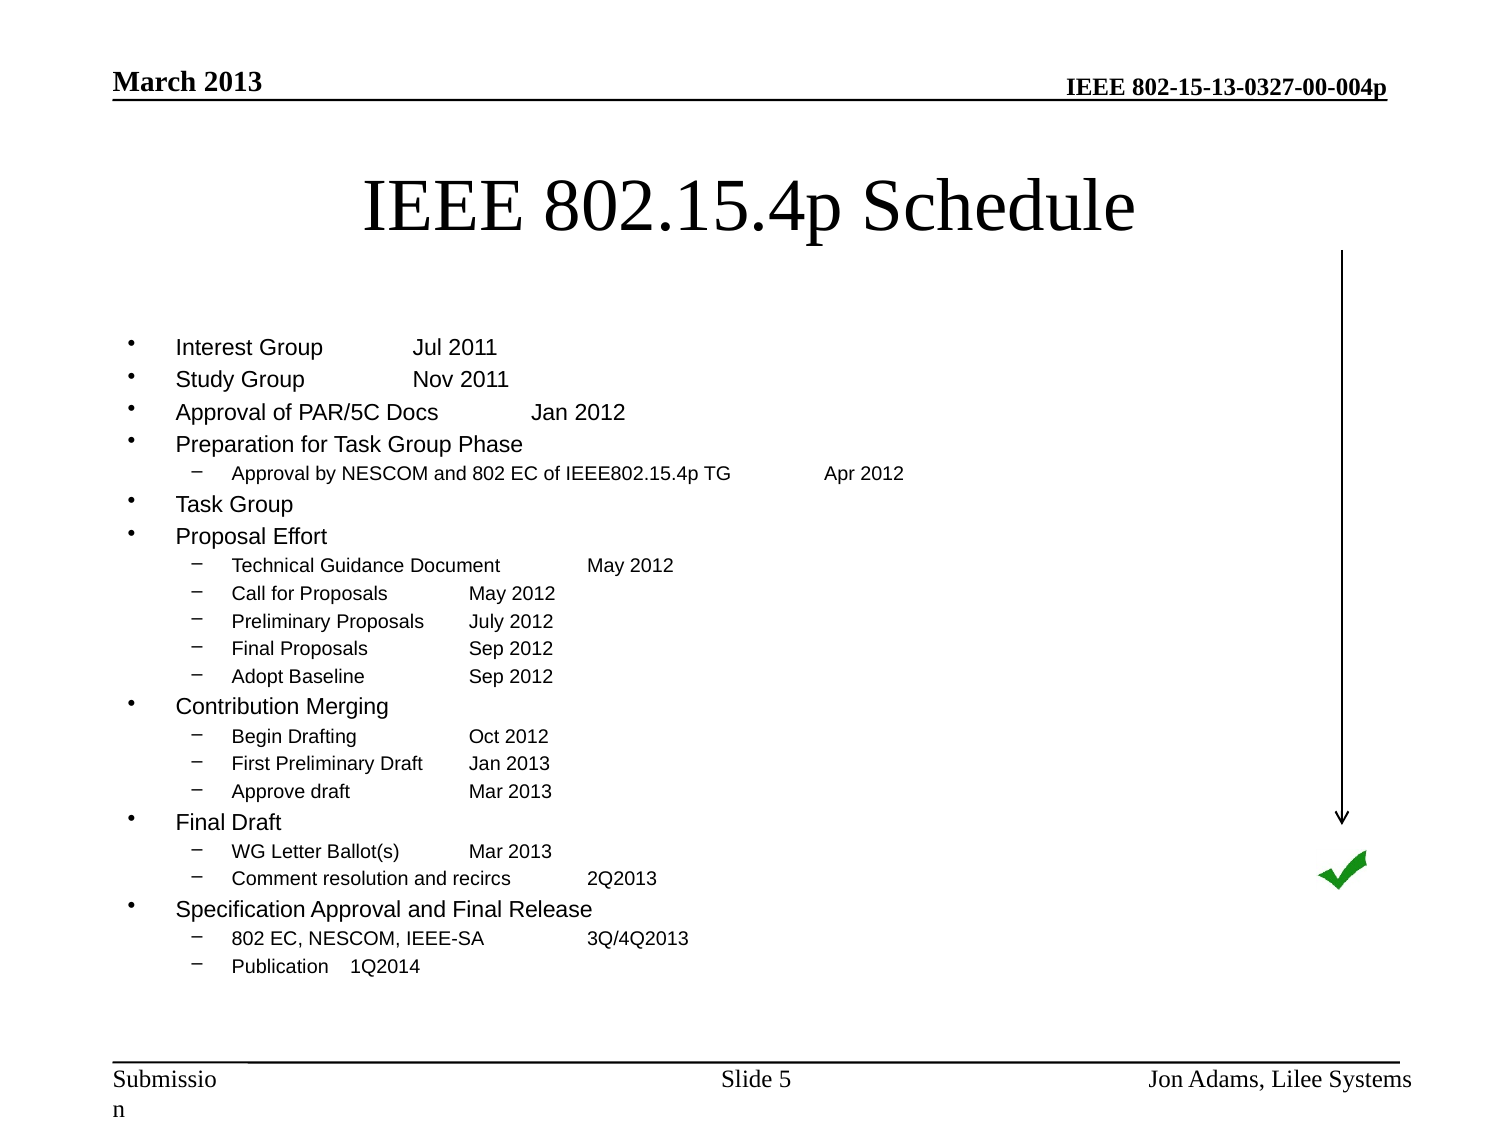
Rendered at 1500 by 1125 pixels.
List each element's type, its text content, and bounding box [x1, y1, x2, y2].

list Interest Group Jul 2011 Study Group Nov 2011 Approval of PAR/5C Docs Jan 2012 Preparation for Task Group Phase Approval by NESCOM and 802 EC of IEEE802.15.4p TG Apr 2012 Task Group Proposal Effort Technical Guidance Document May 2012 Call for Proposals May 2012 Preliminary Proposals July 2012 Final Proposals Sep 2012 Adopt Baseline Sep 2012 Contribution Merging Begin Drafting Oct 2012 First Preliminary Draft Jan 2013 Approve draft Mar 2013 Final Draft WG Letter Ballot(s) Mar 2013 Comment resolution and recircs 2Q2013 Specification Approval and Final Release 802 EC, NESCOM, IEEE-SA 3Q/4Q2013 Publication 1Q2014 [112, 324, 1388, 1000]
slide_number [112, 62, 375, 98]
picture [1316, 849, 1368, 890]
title IEEE 802.15.4p Schedule [112, 112, 1388, 288]
slide_number Slide 5 [720, 1062, 792, 1093]
footer Jon Adams, Lilee Systems [900, 1062, 1413, 1093]
